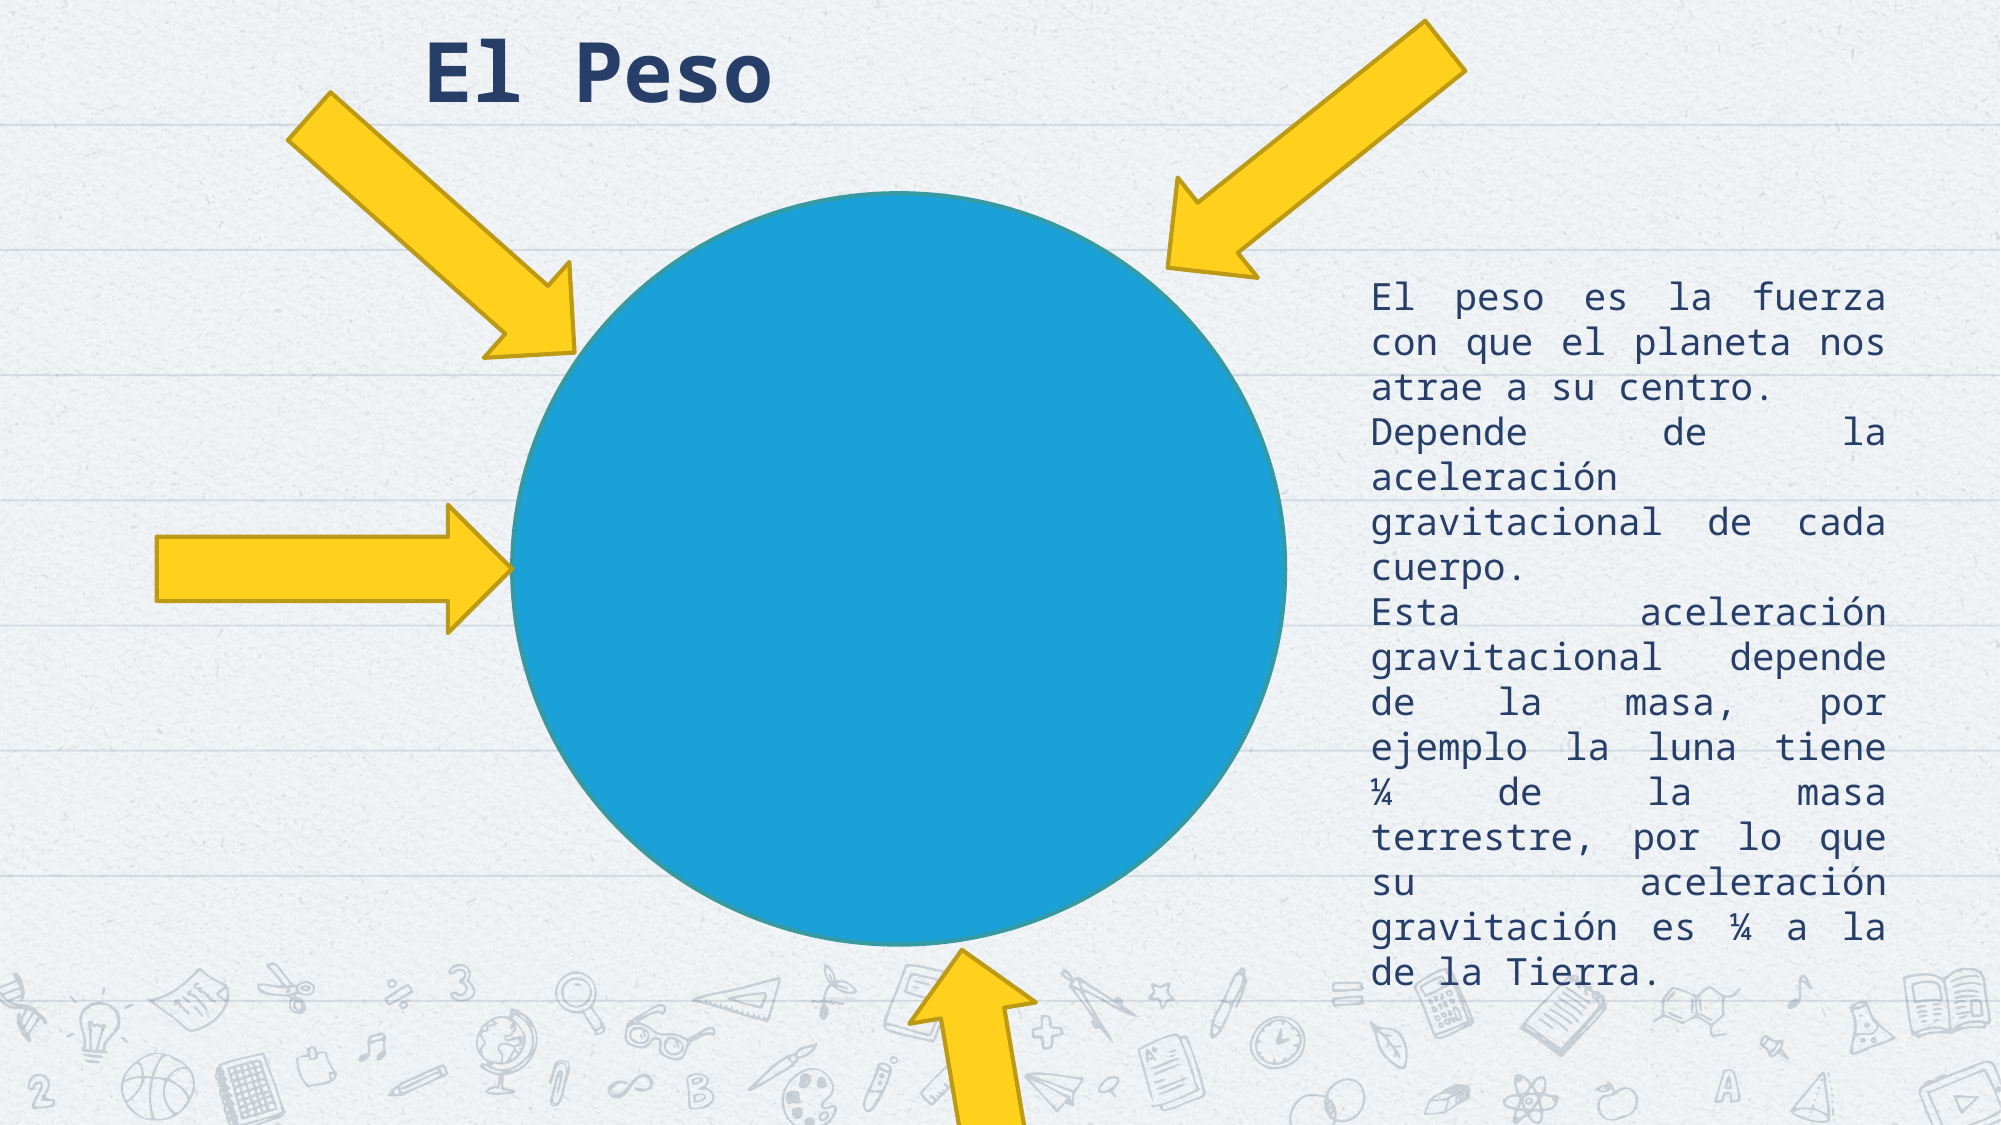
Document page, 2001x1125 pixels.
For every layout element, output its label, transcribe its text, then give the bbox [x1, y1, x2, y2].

text_box [1165, 18, 1468, 280]
text_box [285, 121, 577, 360]
picture [0, 0, 2000, 1125]
text_box [510, 191, 1288, 947]
text_box [907, 947, 1038, 1125]
title El Peso [0, 0, 1374, 121]
text_box [154, 502, 515, 636]
text_box El peso es la fuerza con que el planeta nos atrae a su centro. Depende de la aceleración gravitacional de cada cuerpo. Esta aceleración gravitacional depende de la masa, por ejemplo la luna tiene ¼ de la masa terrestre, por lo que su aceleración gravitación es ¼ a la de la Tierra. [1355, 265, 1902, 1001]
